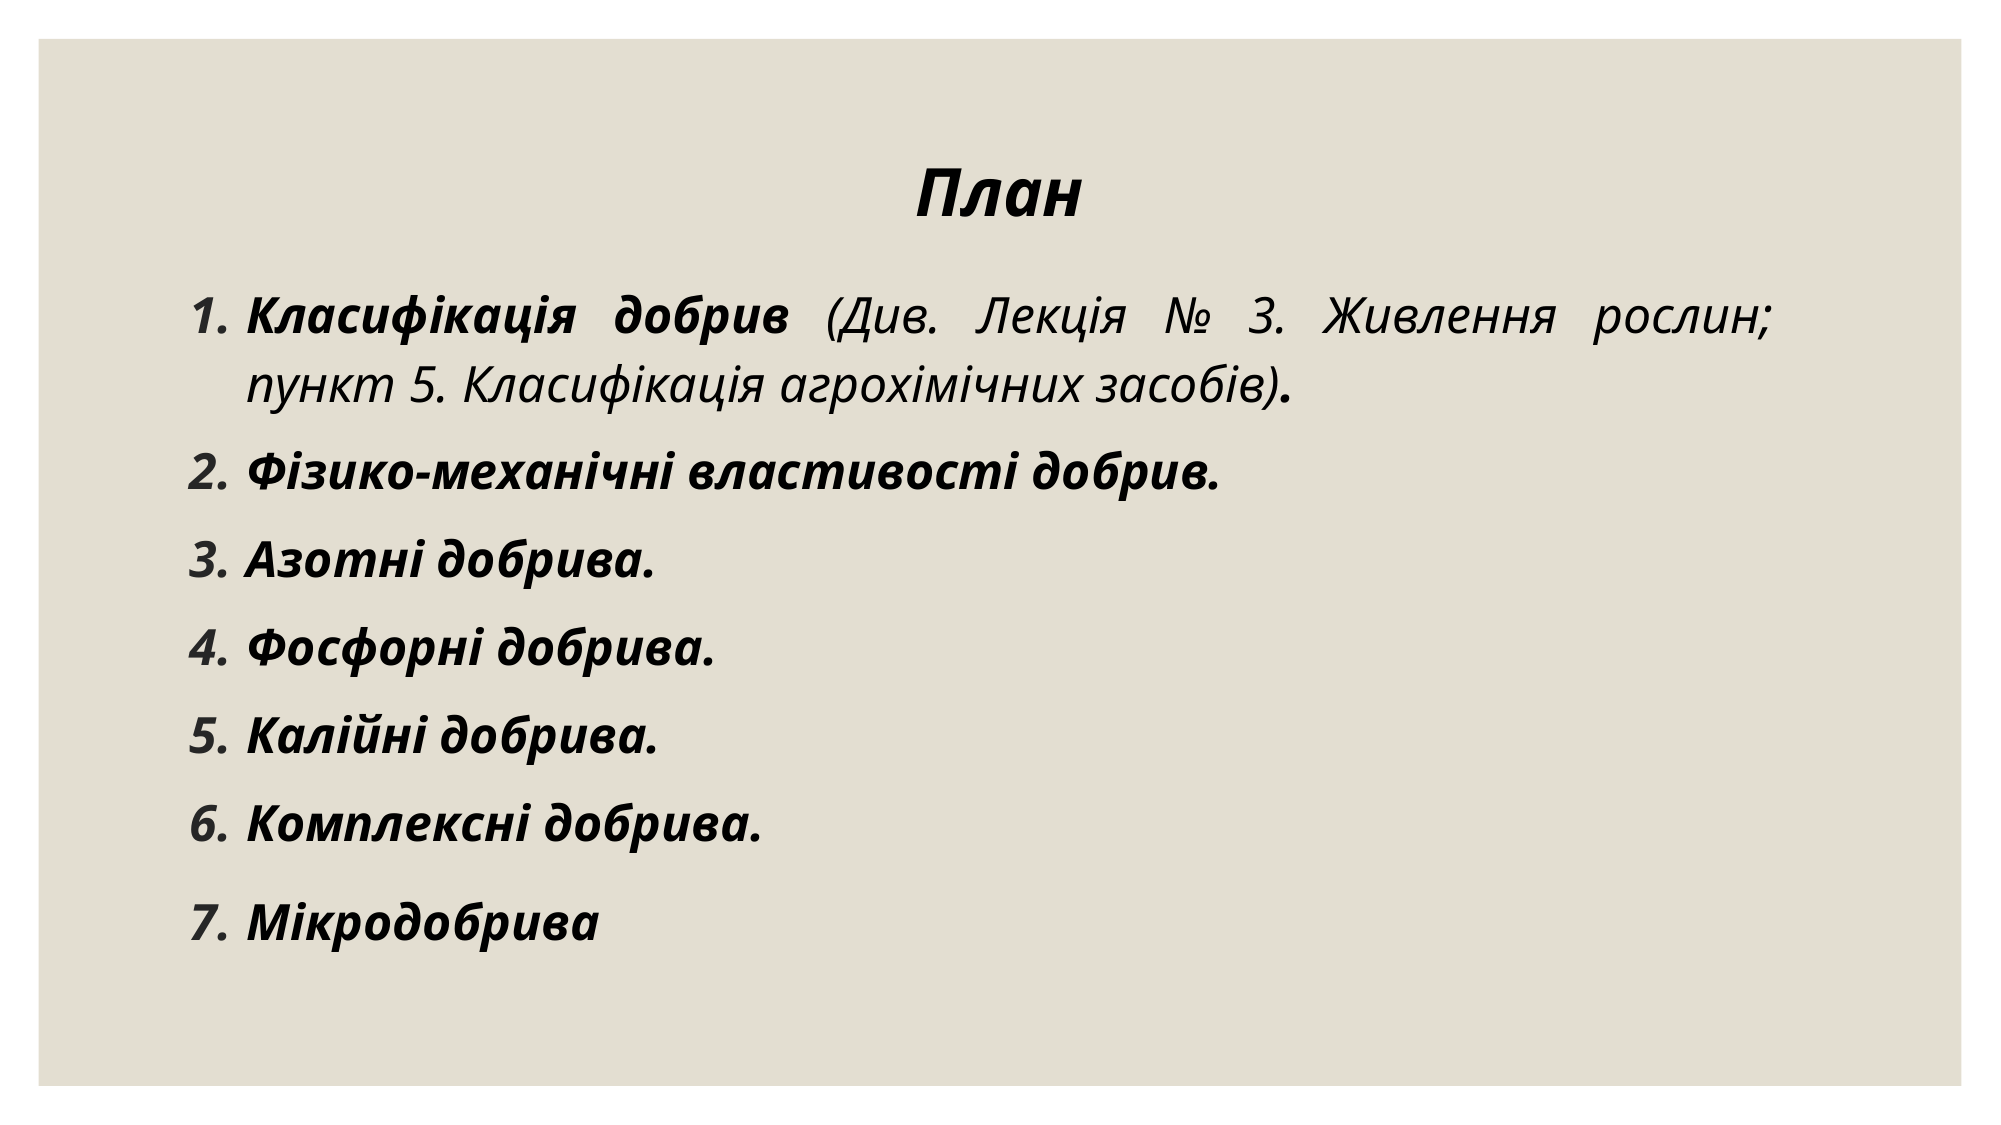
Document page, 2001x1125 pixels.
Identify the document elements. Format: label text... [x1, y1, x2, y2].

title План [174, 105, 1825, 266]
list Класифікація добрив (Див. Лекція № 3. Живлення рослин; пункт 5. Класифікація агрохімічних засобів). Фізико-механічні властивості добрив. Азотні добрива. Фосфорні добрива. Калійні добрива. Комплексні добрива. Мікродобрива [174, 266, 1825, 912]
